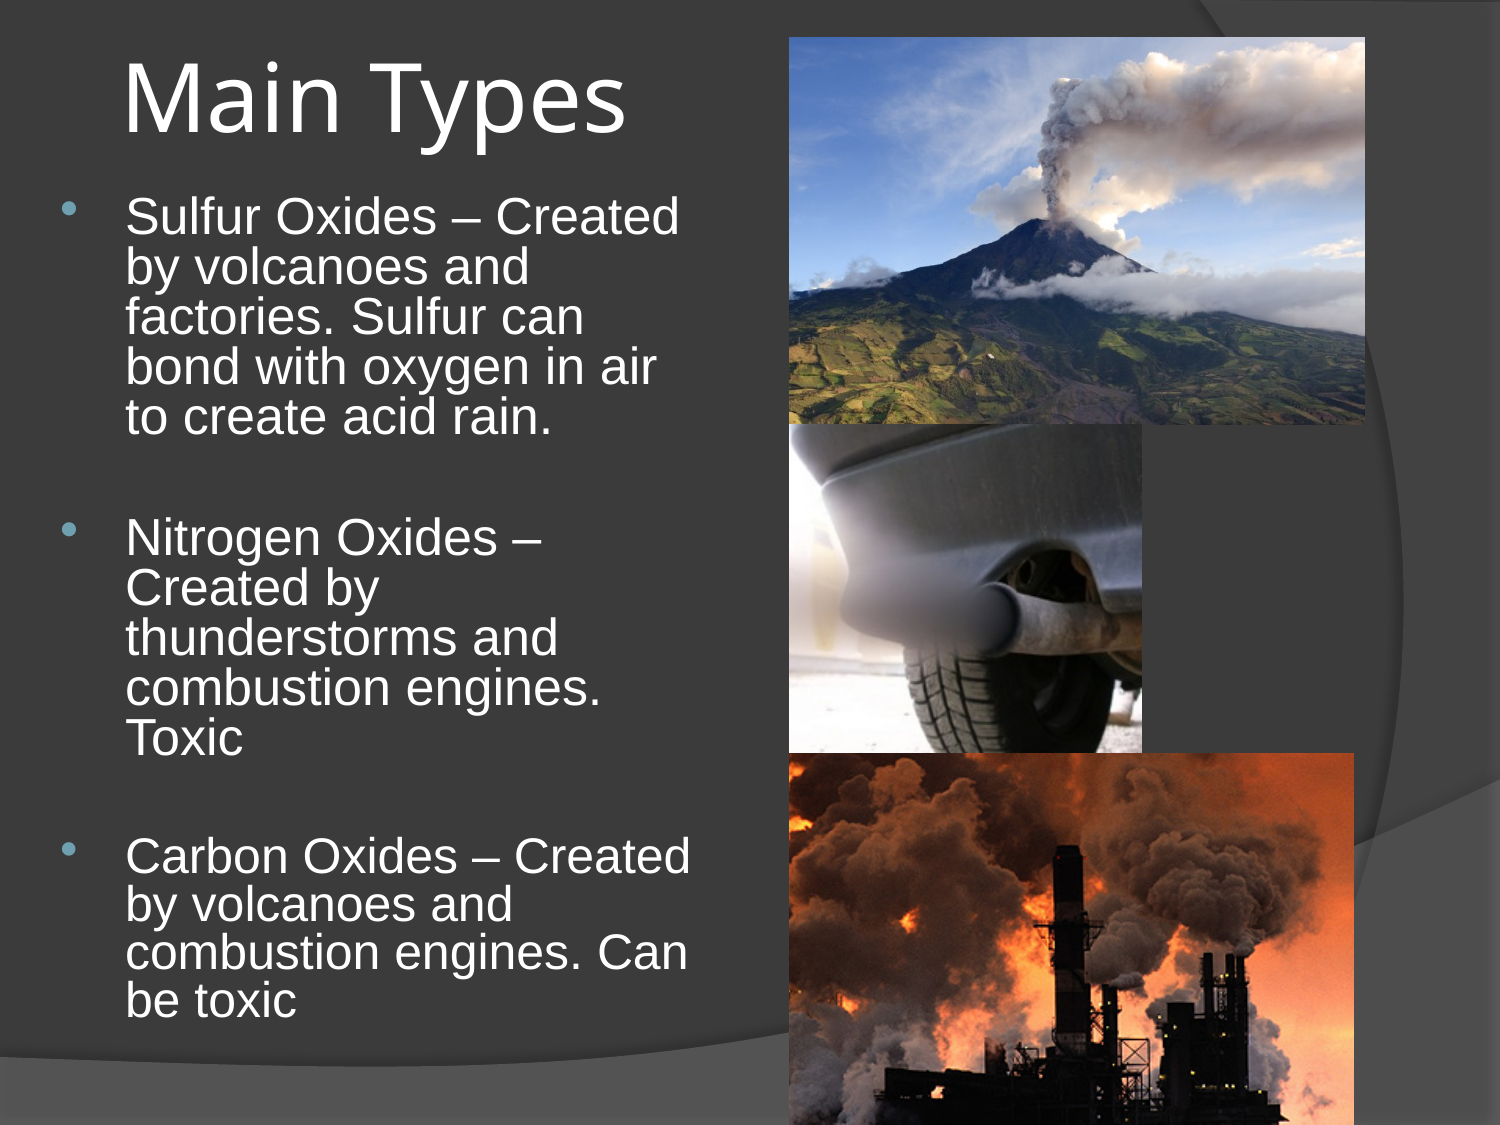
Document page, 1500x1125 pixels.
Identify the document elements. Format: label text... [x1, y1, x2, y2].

title Main Types [112, 0, 1301, 188]
picture [789, 37, 1365, 426]
list Sulfur Oxides – Created by volcanoes and factories. Sulfur can bond with oxygen in air to create acid rain. Nitrogen Oxides – Created by thunderstorms and combustion engines. Toxic Carbon Oxides – Created by volcanoes and combustion engines. Can be toxic [40, 187, 714, 1097]
picture [789, 424, 1142, 744]
picture [789, 752, 1354, 1125]
